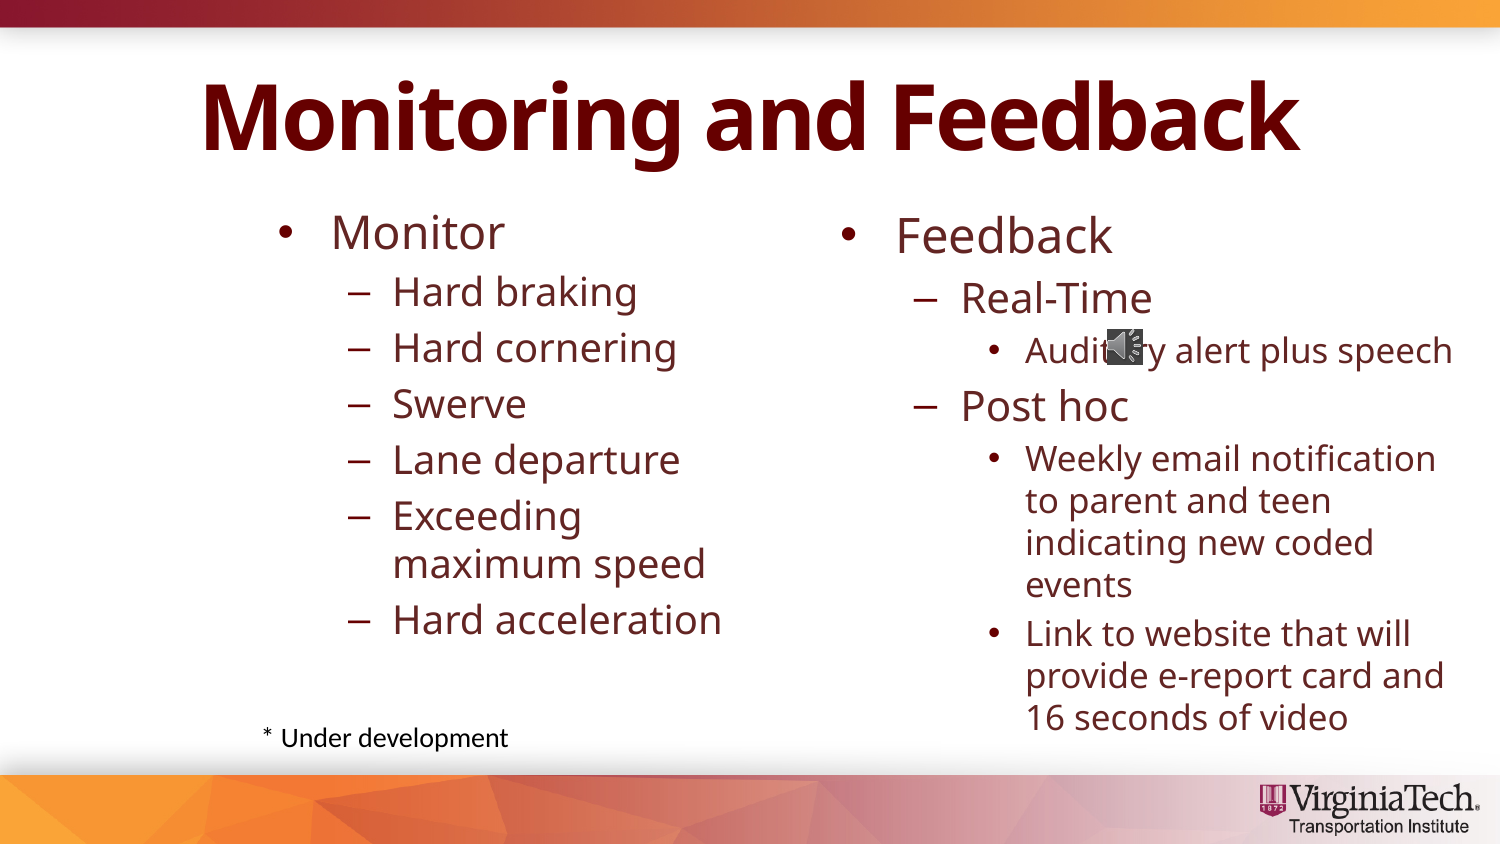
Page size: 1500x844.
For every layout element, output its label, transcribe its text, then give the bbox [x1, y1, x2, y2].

picture [0, 0, 1500, 844]
list Monitor Hard braking Hard cornering Swerve Lane departure Exceeding maximum speed Hard acceleration [262, 195, 760, 657]
list Feedback Real-Time Auditory alert plus speech Post hoc Weekly email notification to parent and teen indicating new coded events Link to website that will provide e-report card and 16 seconds of video [825, 196, 1475, 754]
title Monitoring and Feedback [75, 43, 1425, 185]
text_box * Under development [245, 712, 525, 761]
